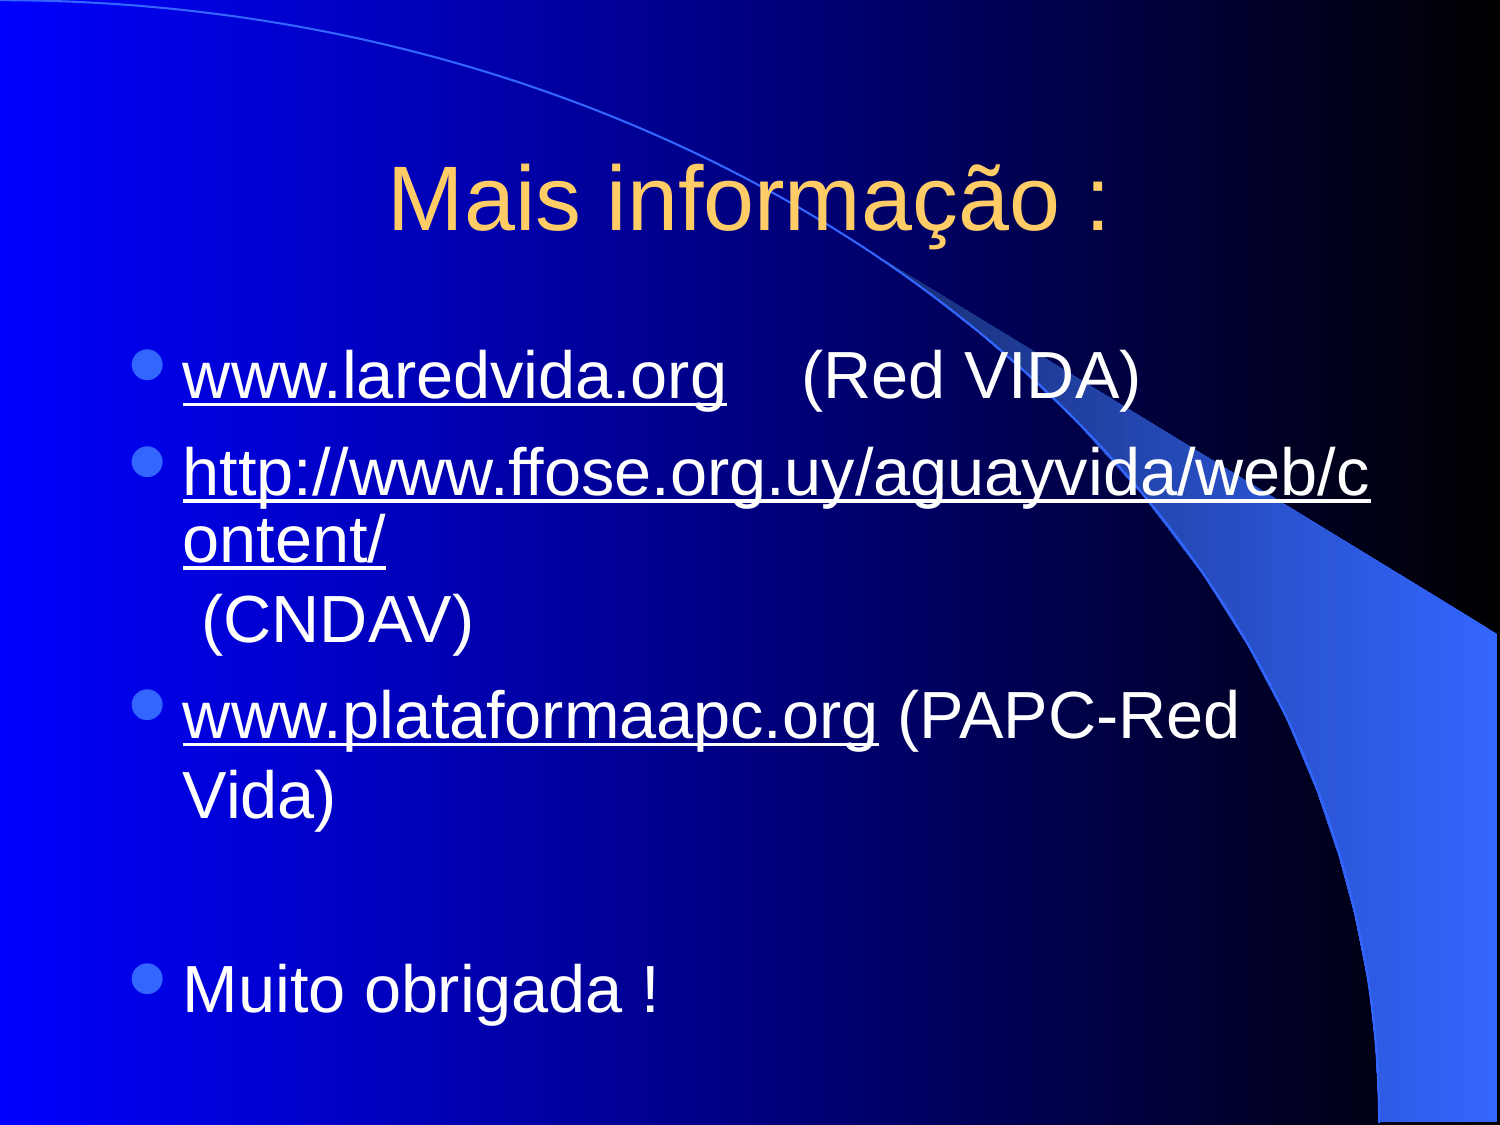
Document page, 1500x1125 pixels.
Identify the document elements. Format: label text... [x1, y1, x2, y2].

text_box www.laredvida.org (Red VIDA) http://www.ffose.org.uy/aguayvida/web/content/ (CNDAV) www.plataformaapc.org (PAPC-Red Vida) Muito obrigada ! [112, 324, 1388, 1000]
text_box Mais informação : [112, 99, 1388, 288]
